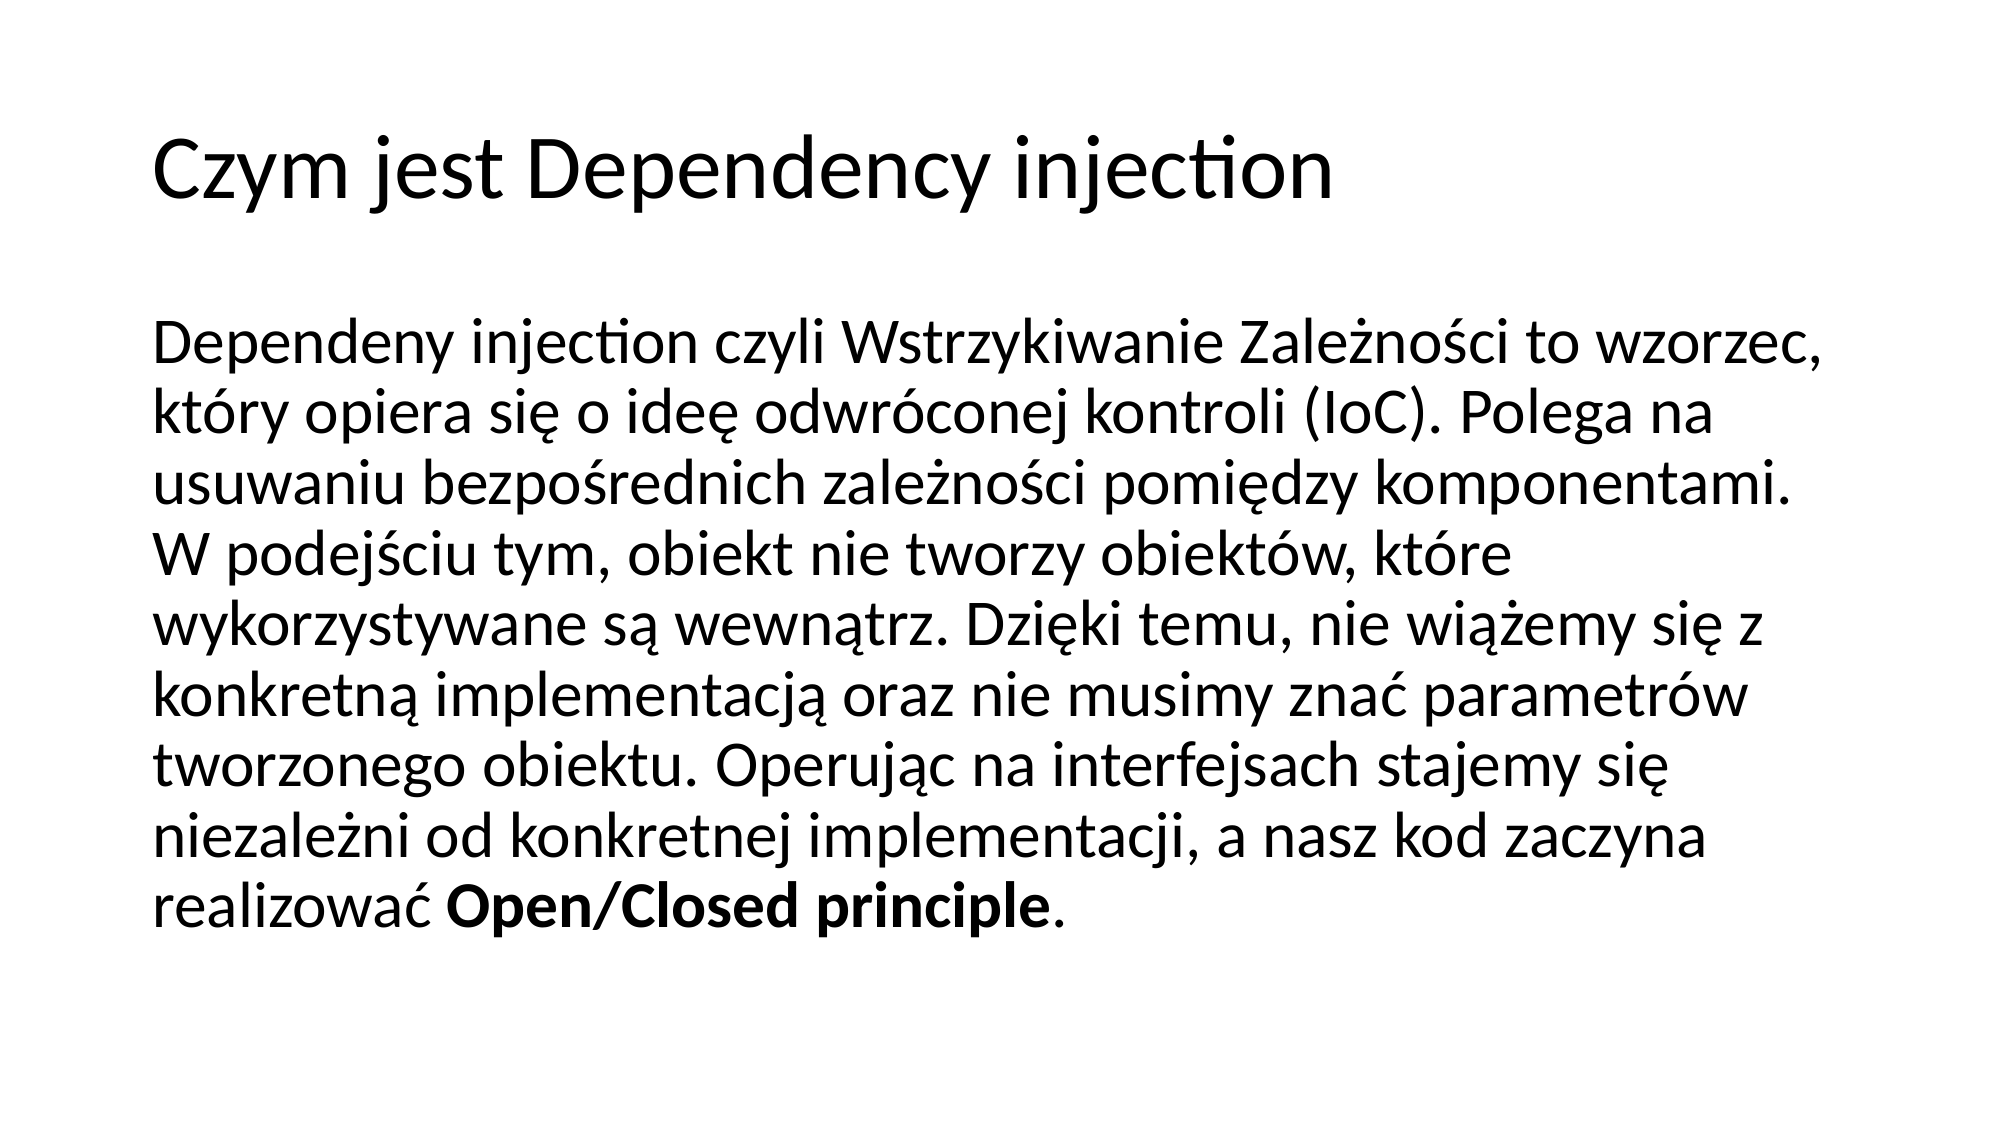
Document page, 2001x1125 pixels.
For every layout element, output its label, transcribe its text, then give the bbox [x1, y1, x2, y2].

list Dependeny injection czyli Wstrzykiwanie Zależności to wzorzec, który opiera się o ideę odwróconej kontroli (IoC). Polega na usuwaniu bezpośrednich zależności pomiędzy komponentami. W podejściu tym, obiekt nie tworzy obiektów, które wykorzystywane są wewnątrz. Dzięki temu, nie wiążemy się z konkretną implementacją oraz nie musimy znać parametrów tworzonego obiektu. Operując na interfejsach stajemy się niezależni od konkretnej implementacji, a nasz kod zaczyna realizować Open/Closed principle. [137, 299, 1863, 1014]
title Czym jest Dependency injection [137, 59, 1863, 278]
